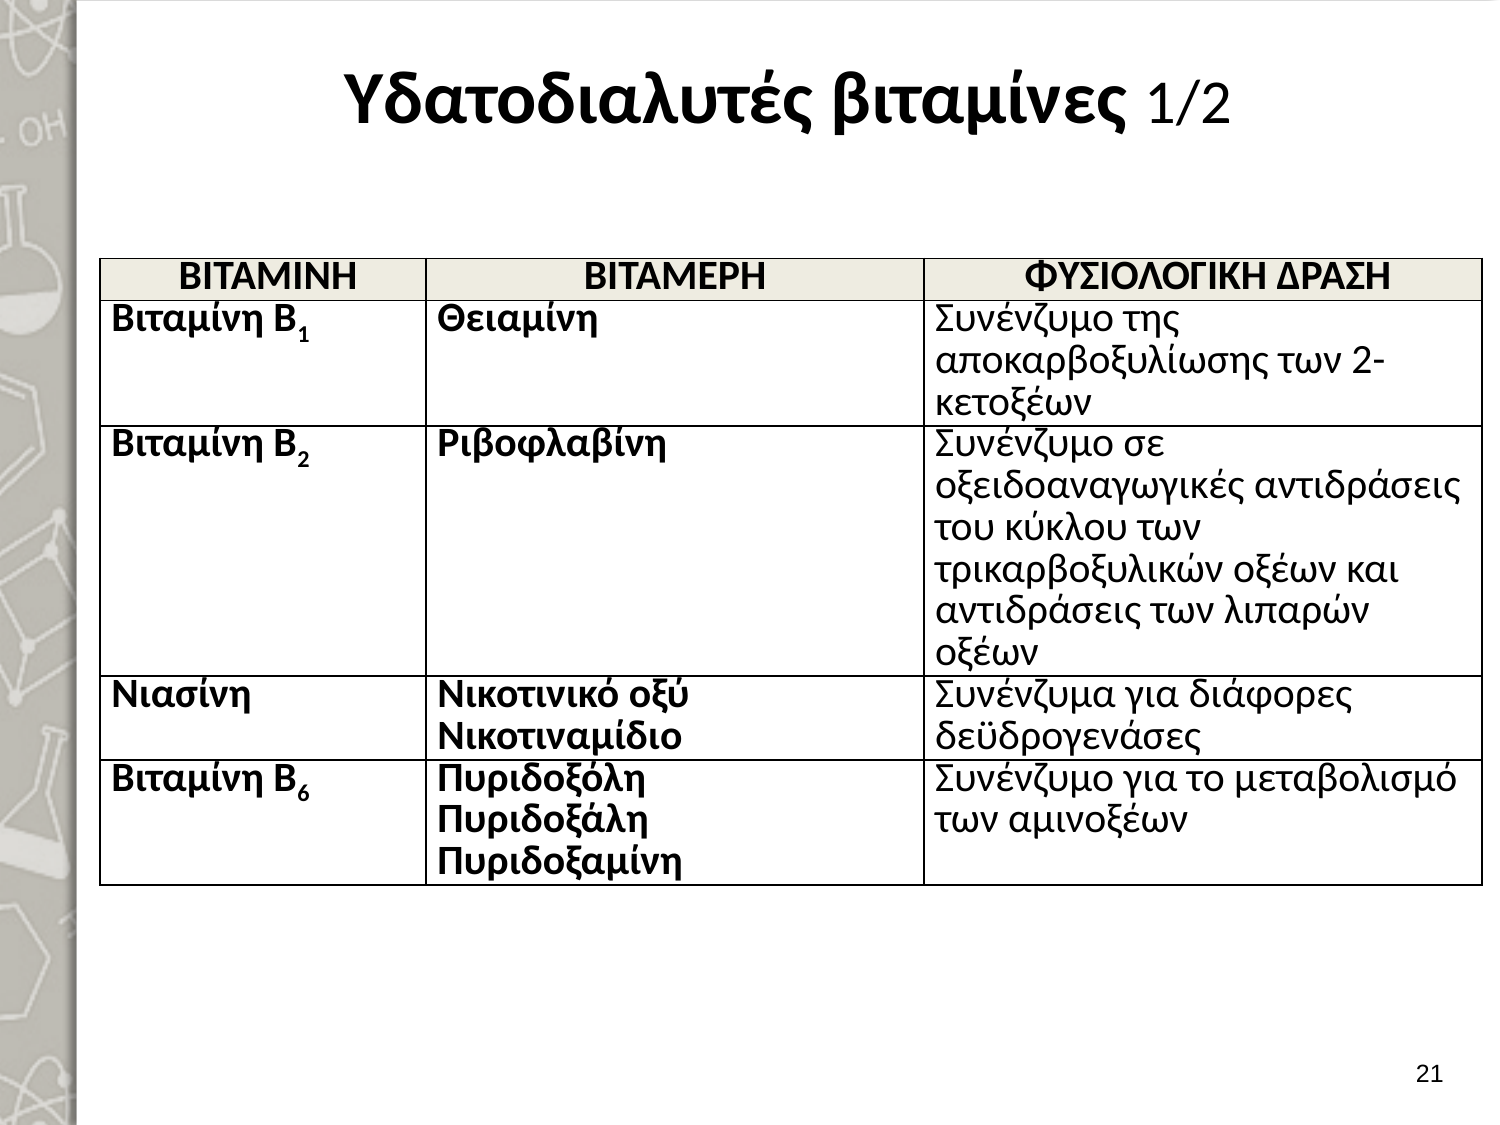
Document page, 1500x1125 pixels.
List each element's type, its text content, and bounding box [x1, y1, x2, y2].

table_cell Ριβοφλαβίνη [427, 427, 923, 675]
title Υδατοδιαλυτές βιταμίνες 1/2 [76, 19, 1500, 169]
table_header ΦΥΣΙΟΛΟΓΙΚΗ ΔΡΑΣΗ [925, 259, 1481, 300]
table_cell Βιταμίνη Β2 [101, 427, 425, 675]
table_cell Βιταμίνη Β6 [101, 761, 425, 884]
table_cell Πυριδοξόλη Πυριδοξάλη Πυριδοξαμίνη [427, 761, 923, 884]
table_cell Νικοτινικό οξύ Νικοτιναμίδιο [427, 677, 923, 759]
table_cell Συνένζυμο για το μεταβολισμό των αμινοξέων [925, 761, 1481, 884]
table_cell Θειαμίνη [427, 301, 923, 425]
table_header ΒΙΤΑΜΙΝΗ [101, 259, 425, 300]
table_cell Συνένζυμο σε οξειδοαναγωγικές αντιδράσεις του κύκλου των τρικαρβοξυλικών οξέων και αντιδράσεις των λιπαρών οξέων [925, 427, 1481, 675]
table_cell Νιασίνη [101, 677, 425, 759]
table_cell Βιταμίνη Β1 [101, 301, 425, 425]
table_header BITAMEΡΗ [427, 259, 923, 300]
table_cell Συνένζυμο της αποκαρβοξυλίωσης των 2-κετοξέων [925, 301, 1481, 425]
slide_number 20 [1108, 1042, 1459, 1103]
table_cell Συνένζυμα για διάφορες δεϋδρογενάσες [925, 677, 1481, 759]
